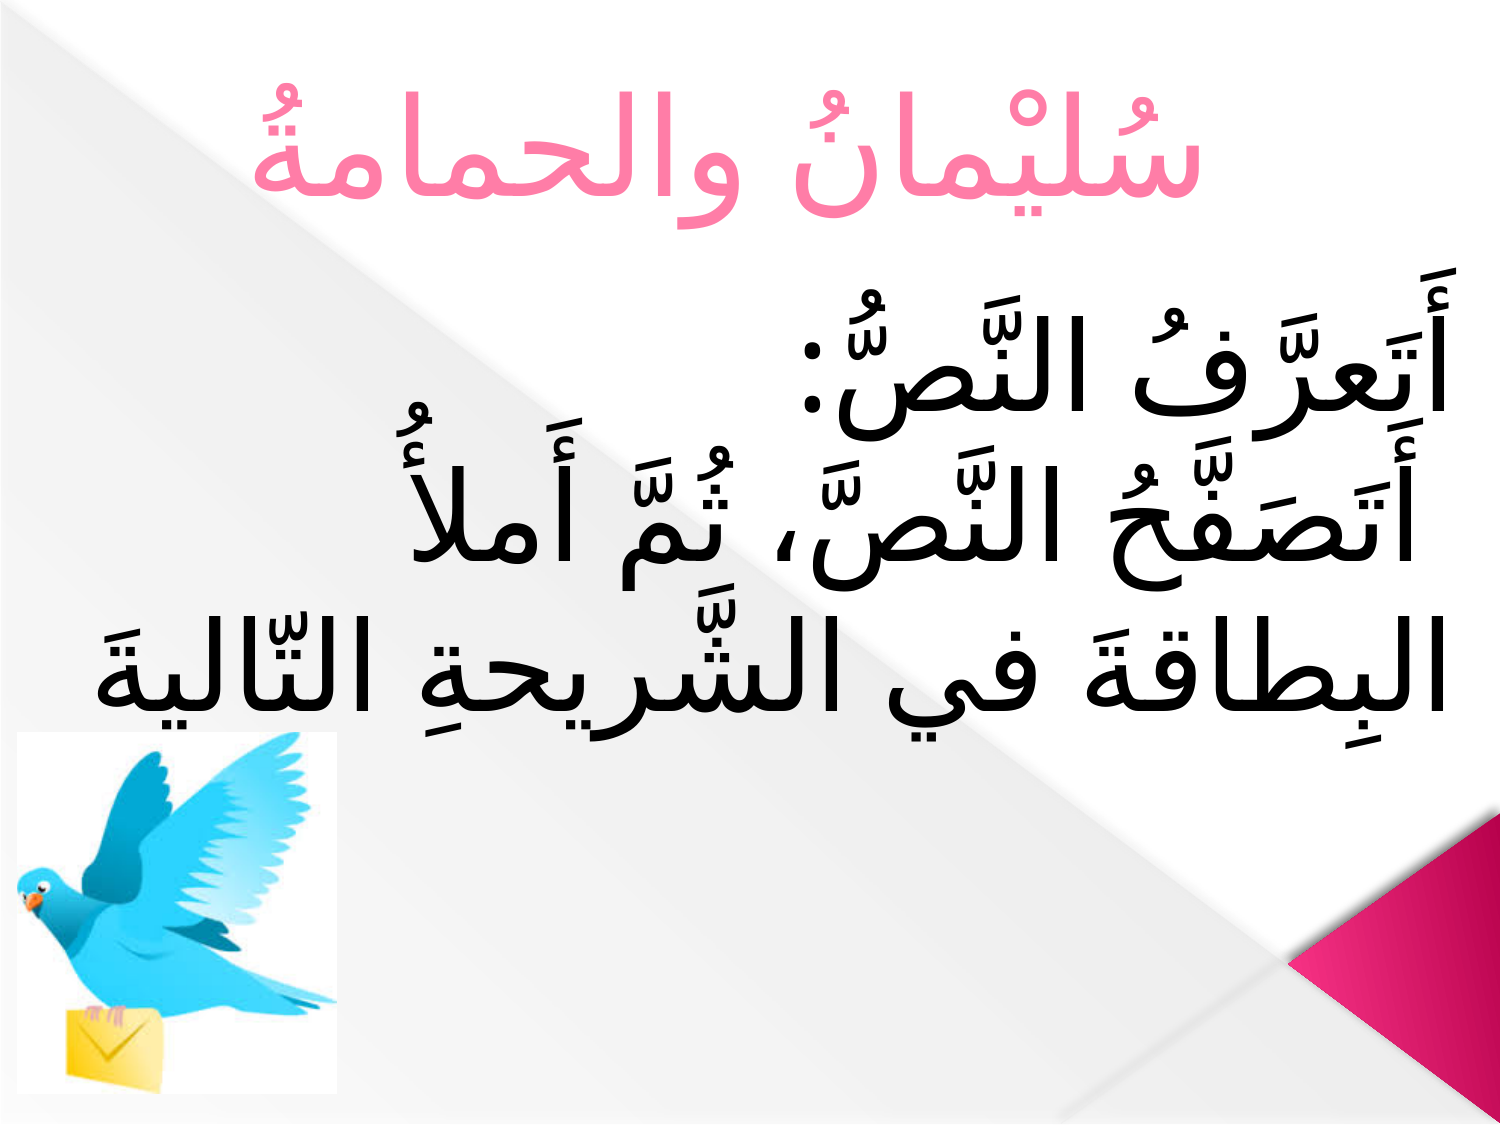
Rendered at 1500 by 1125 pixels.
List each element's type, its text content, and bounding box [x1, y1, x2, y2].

title سُليْمانُ والحمامةُ [17, 19, 1483, 232]
picture [17, 731, 337, 1094]
subtitle أَتَعرَّفُ النَّصُّ: أَتَصَفَّحُ النَّصَّ، ثُمَّ أَملأُ البِطاقةَ في الشَّريحةِ التّاليةَ [17, 278, 1471, 1125]
